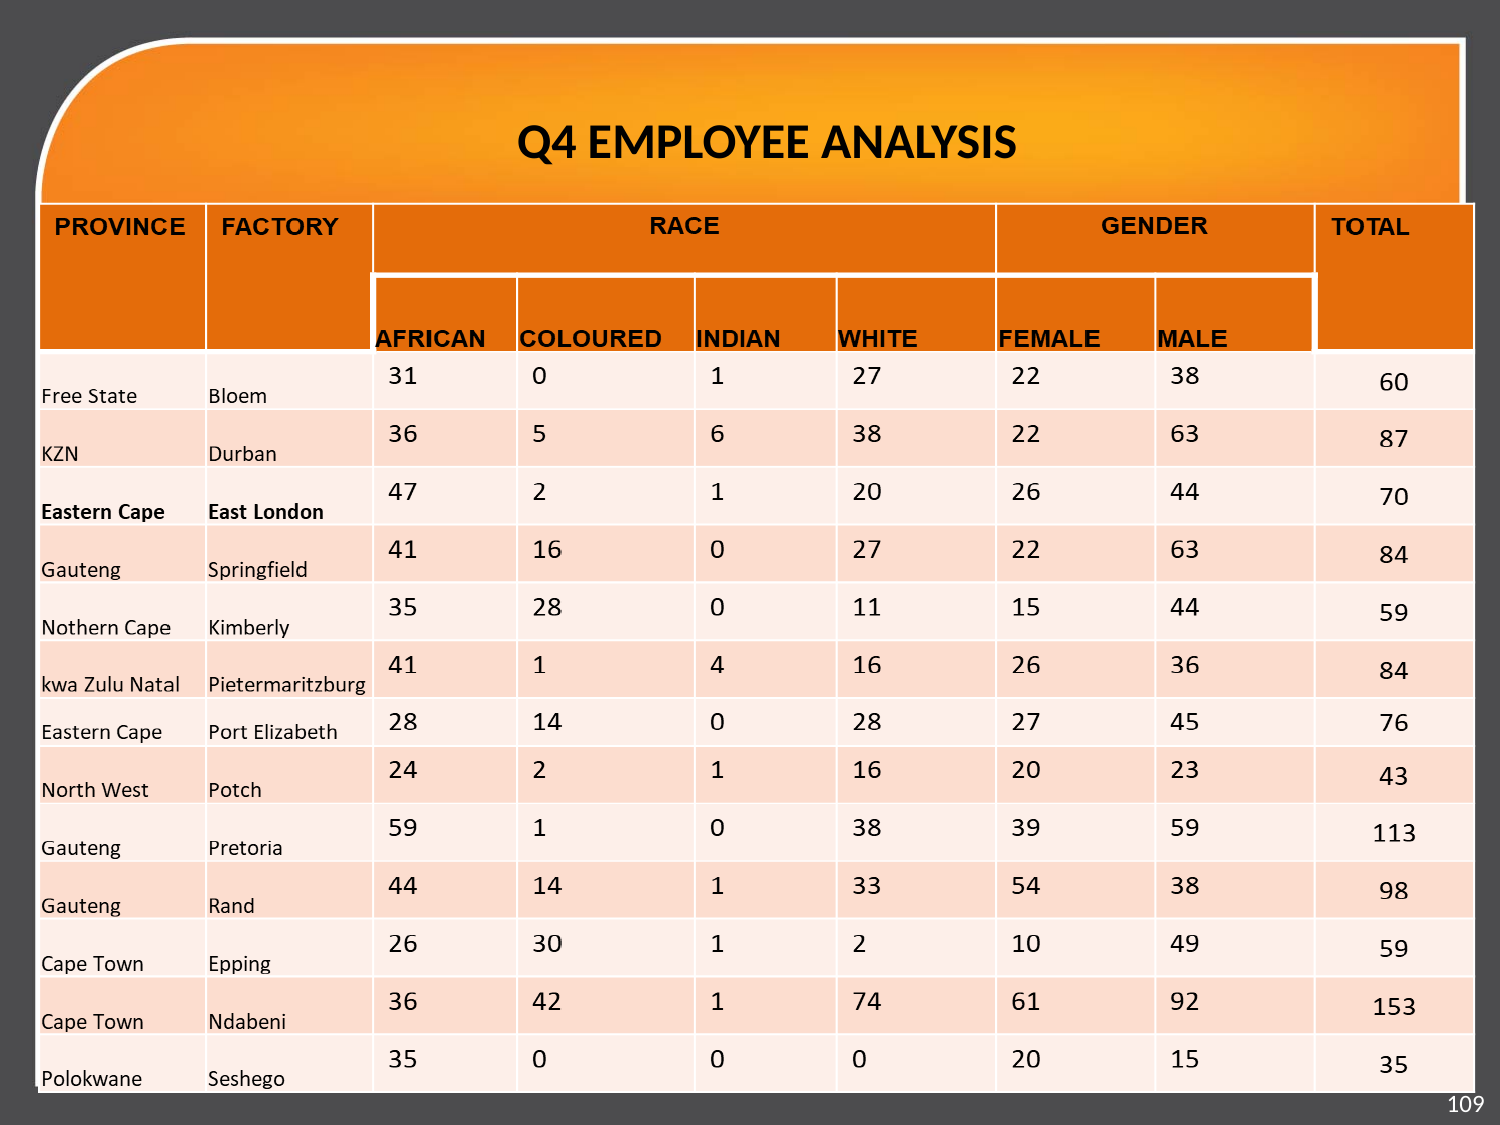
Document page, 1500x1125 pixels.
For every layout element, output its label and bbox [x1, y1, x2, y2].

list [37, 202, 1481, 1106]
title [75, 45, 1460, 202]
picture [0, 0, 1500, 1125]
slide_number [1149, 1072, 1500, 1125]
